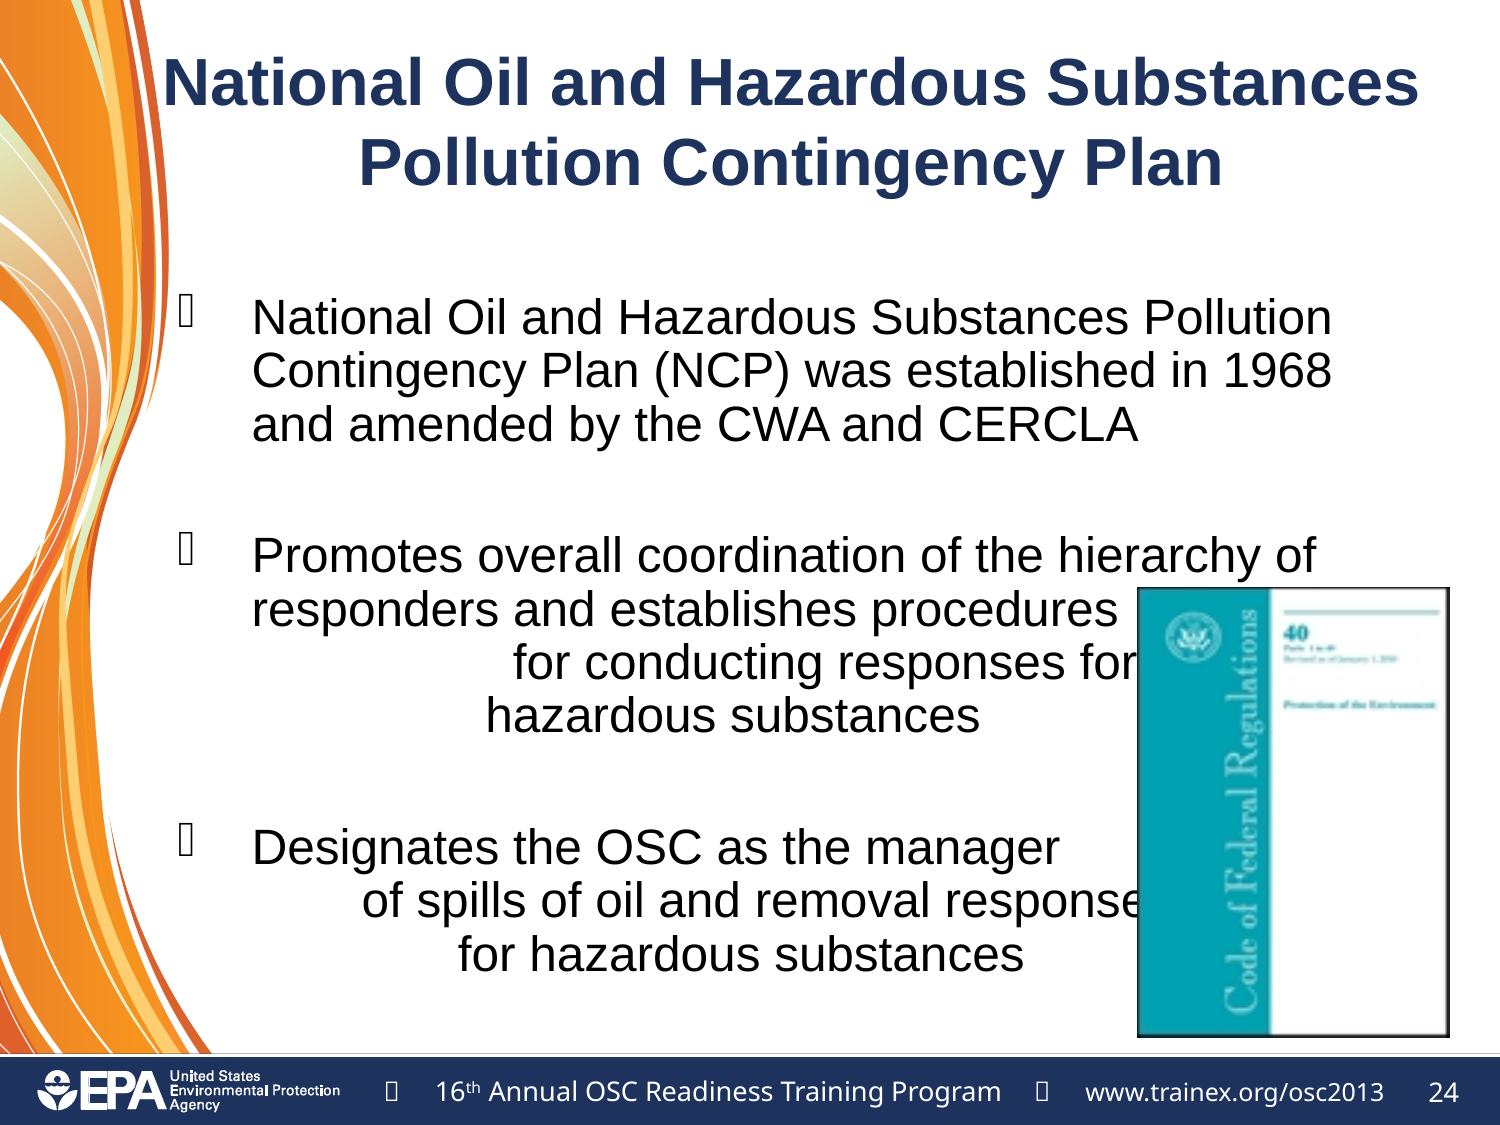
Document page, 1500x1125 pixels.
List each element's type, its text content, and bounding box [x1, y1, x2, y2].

picture [0, 0, 300, 1053]
picture [1137, 587, 1451, 1038]
list National Oil and Hazardous Substances Pollution Contingency Plan (NCP) was established in 1968 and amended by the CWA and CERCLA Promotes overall coordination of the hierarchy of responders and establishes procedures for conducting responses for oil and hazardous substances Designates the OSC as the manager of spills of oil and removal response for hazardous substances [162, 212, 1363, 993]
title National Oil and Hazardous Substances Pollution Contingency Plan [99, 24, 1485, 213]
